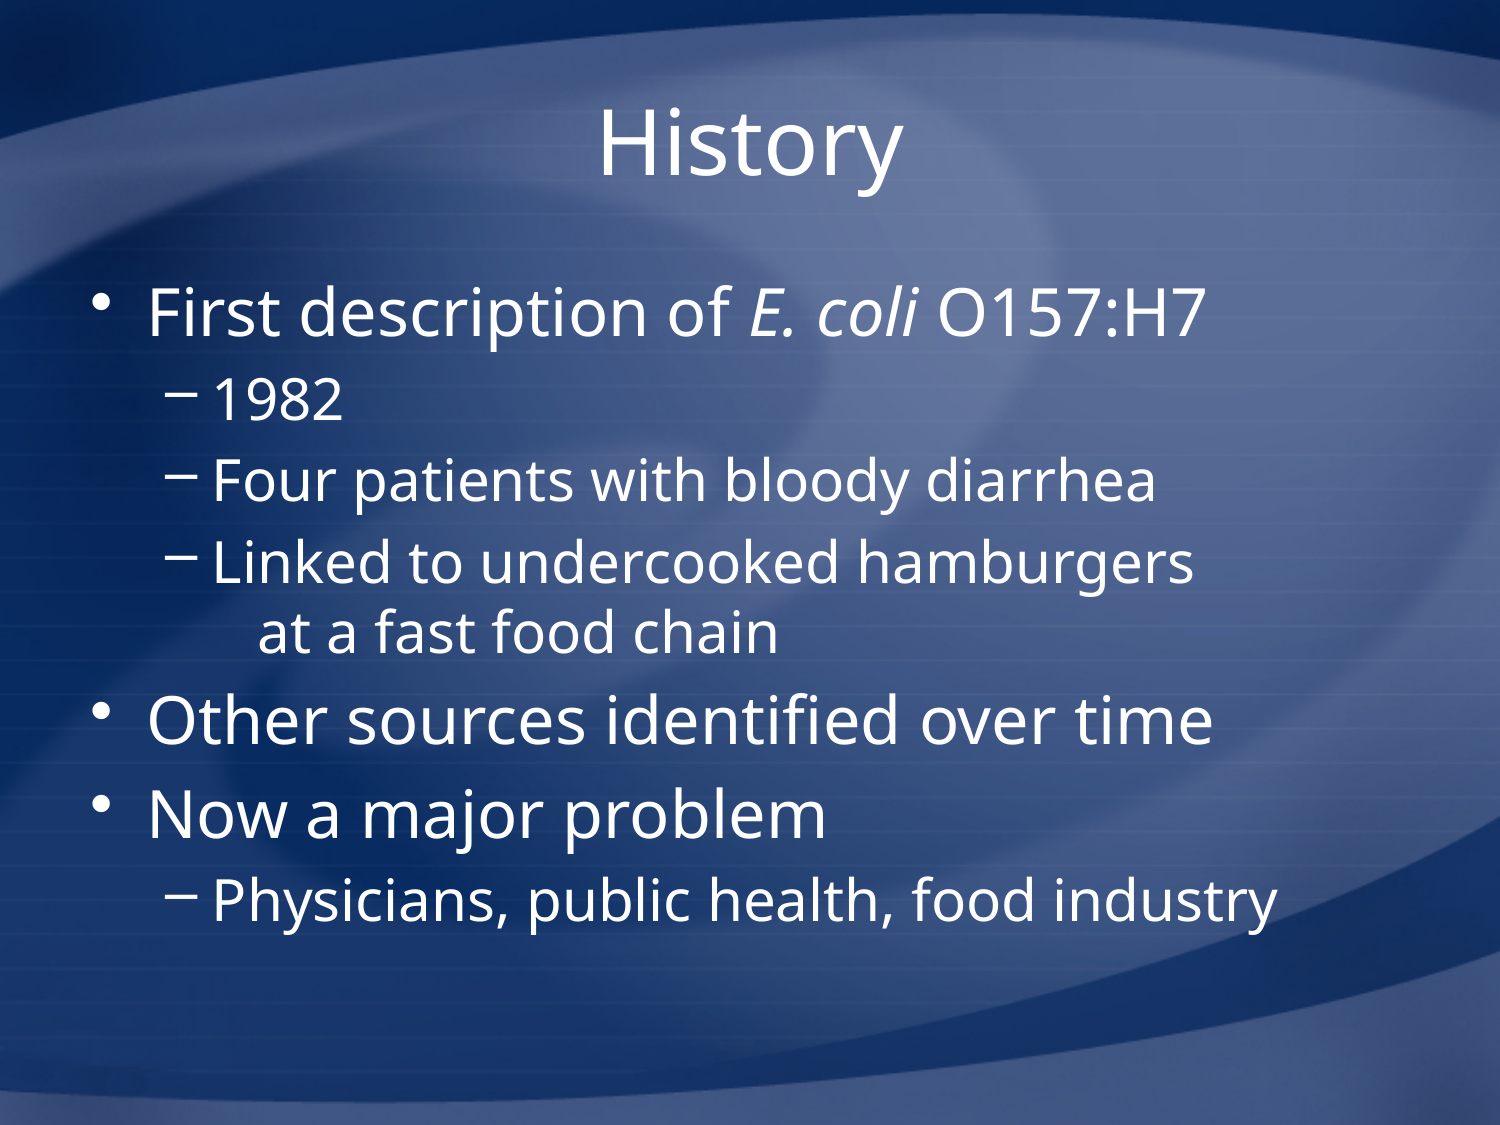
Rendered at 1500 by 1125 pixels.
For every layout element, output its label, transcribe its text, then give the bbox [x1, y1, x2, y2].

picture [0, 0, 1500, 1125]
list First description of E. coli O157:H7 1982 Four patients with bloody diarrhea Linked to undercooked hamburgers at a fast food chain Other sources identified over time Now a major problem Physicians, public health, food industry [75, 262, 1425, 1038]
title History [75, 45, 1425, 233]
